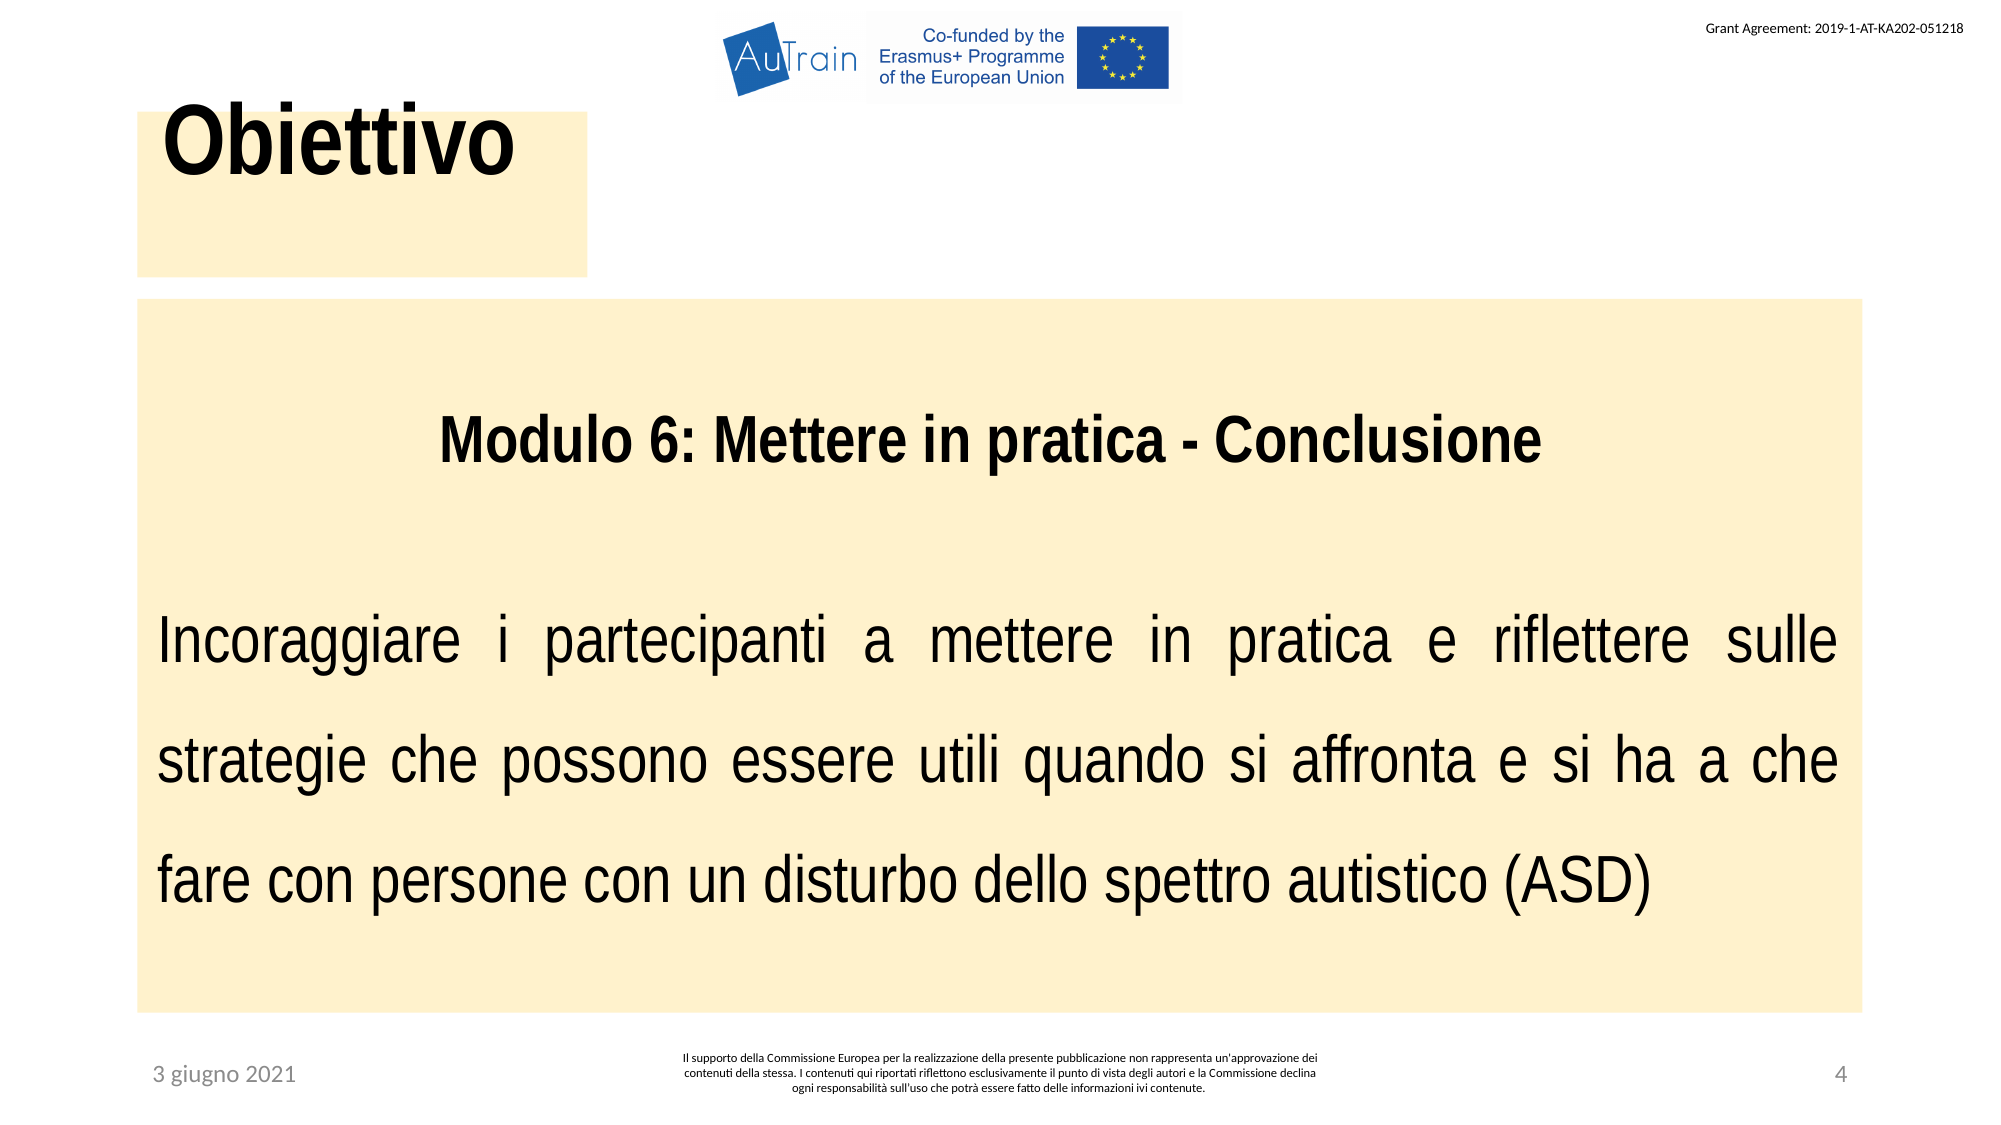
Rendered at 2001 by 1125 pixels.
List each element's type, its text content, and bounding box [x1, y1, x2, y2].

footer Il supporto della Commissione Europea per la realizzazione della presente pubblicazione non rappresenta un'approvazione dei contenuti della stessa. I contenuti qui riportati riflettono esclusivamente il punto di vista degli autori e la Commissione declina ogni responsabilità sull’uso che potrà essere fatto delle informazioni ivi contenute. [662, 1042, 1338, 1103]
slide_number 4 [1412, 1042, 1863, 1103]
text_box Obiettivo [137, 111, 588, 278]
picture [715, 11, 1183, 104]
slide_number 3 giugno 2021 [137, 1042, 588, 1103]
text_box Modulo 6: Mettere in pratica - Conclusione Incoraggiare i partecipanti a mettere in pratica e riflettere sulle strategie che possono essere utili quando si affronta e si ha a che fare con persone con un disturbo dello spettro autistico (ASD) [137, 298, 1863, 1013]
